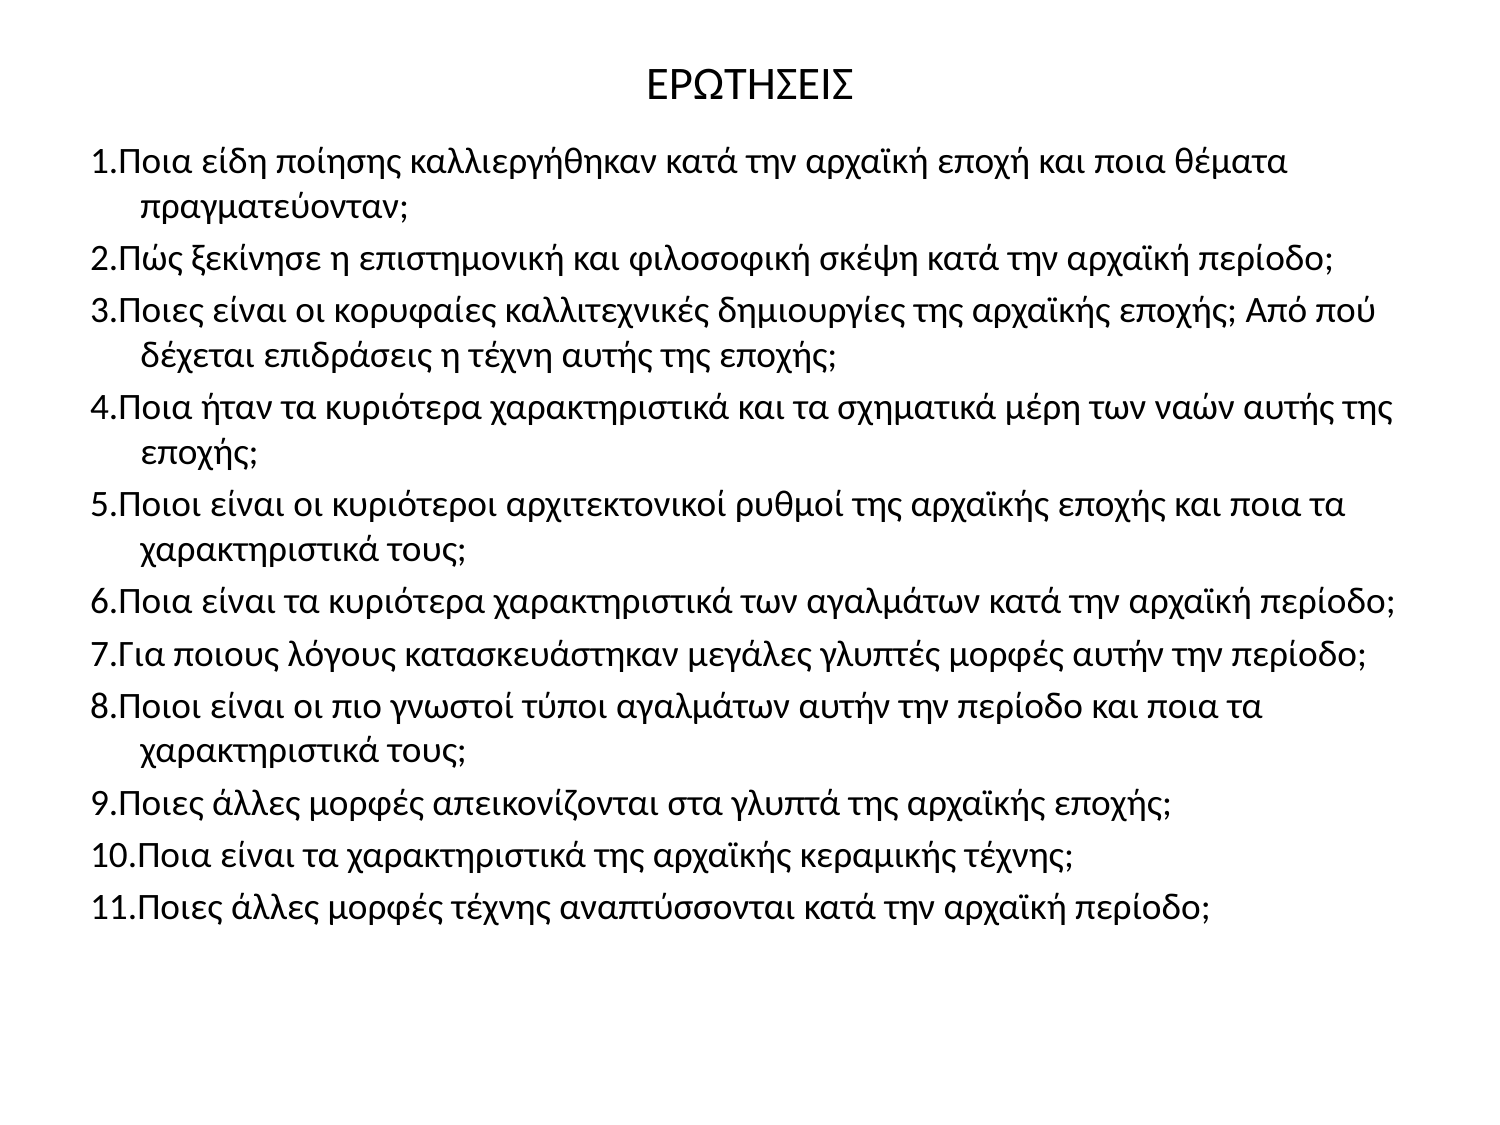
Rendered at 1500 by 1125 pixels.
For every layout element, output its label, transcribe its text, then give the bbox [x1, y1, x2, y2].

title ΕΡΩΤΗΣΕΙΣ [75, 45, 1425, 118]
list 1.Ποια είδη ποίησης καλλιεργήθηκαν κατά την αρχαϊκή εποχή και ποια θέματα πραγματεύονταν; 2.Πώς ξεκίνησε η επιστημονική και φιλοσοφική σκέψη κατά την αρχαϊκή περίοδο; 3.Ποιες είναι οι κορυφαίες καλλιτεχνικές δημιουργίες της αρχαϊκής εποχής; Από πού δέχεται επιδράσεις η τέχνη αυτής της εποχής; 4.Ποια ήταν τα κυριότερα χαρακτηριστικά και τα σχηματικά μέρη των ναών αυτής της εποχής; 5.Ποιοι είναι οι κυριότεροι αρχιτεκτονικοί ρυθμοί της αρχαϊκής εποχής και ποια τα χαρακτηριστικά τους; 6.Ποια είναι τα κυριότερα χαρακτηριστικά των αγαλμάτων κατά την αρχαϊκή περίοδο; 7.Για ποιους λόγους κατασκευάστηκαν μεγάλες γλυπτές μορφές αυτήν την περίοδο; 8.Ποιοι είναι οι πιο γνωστοί τύποι αγαλμάτων αυτήν την περίοδο και ποια τα χαρακτηριστικά τους; 9.Ποιες άλλες μορφές απεικονίζονται στα γλυπτά της αρχαϊκής εποχής; 10.Ποια είναι τα χαρακτηριστικά της αρχαϊκής κεραμικής τέχνης; 11.Ποιες άλλες μορφές τέχνης αναπτύσσονται κατά την αρχαϊκή περίοδο; [75, 128, 1425, 1005]
